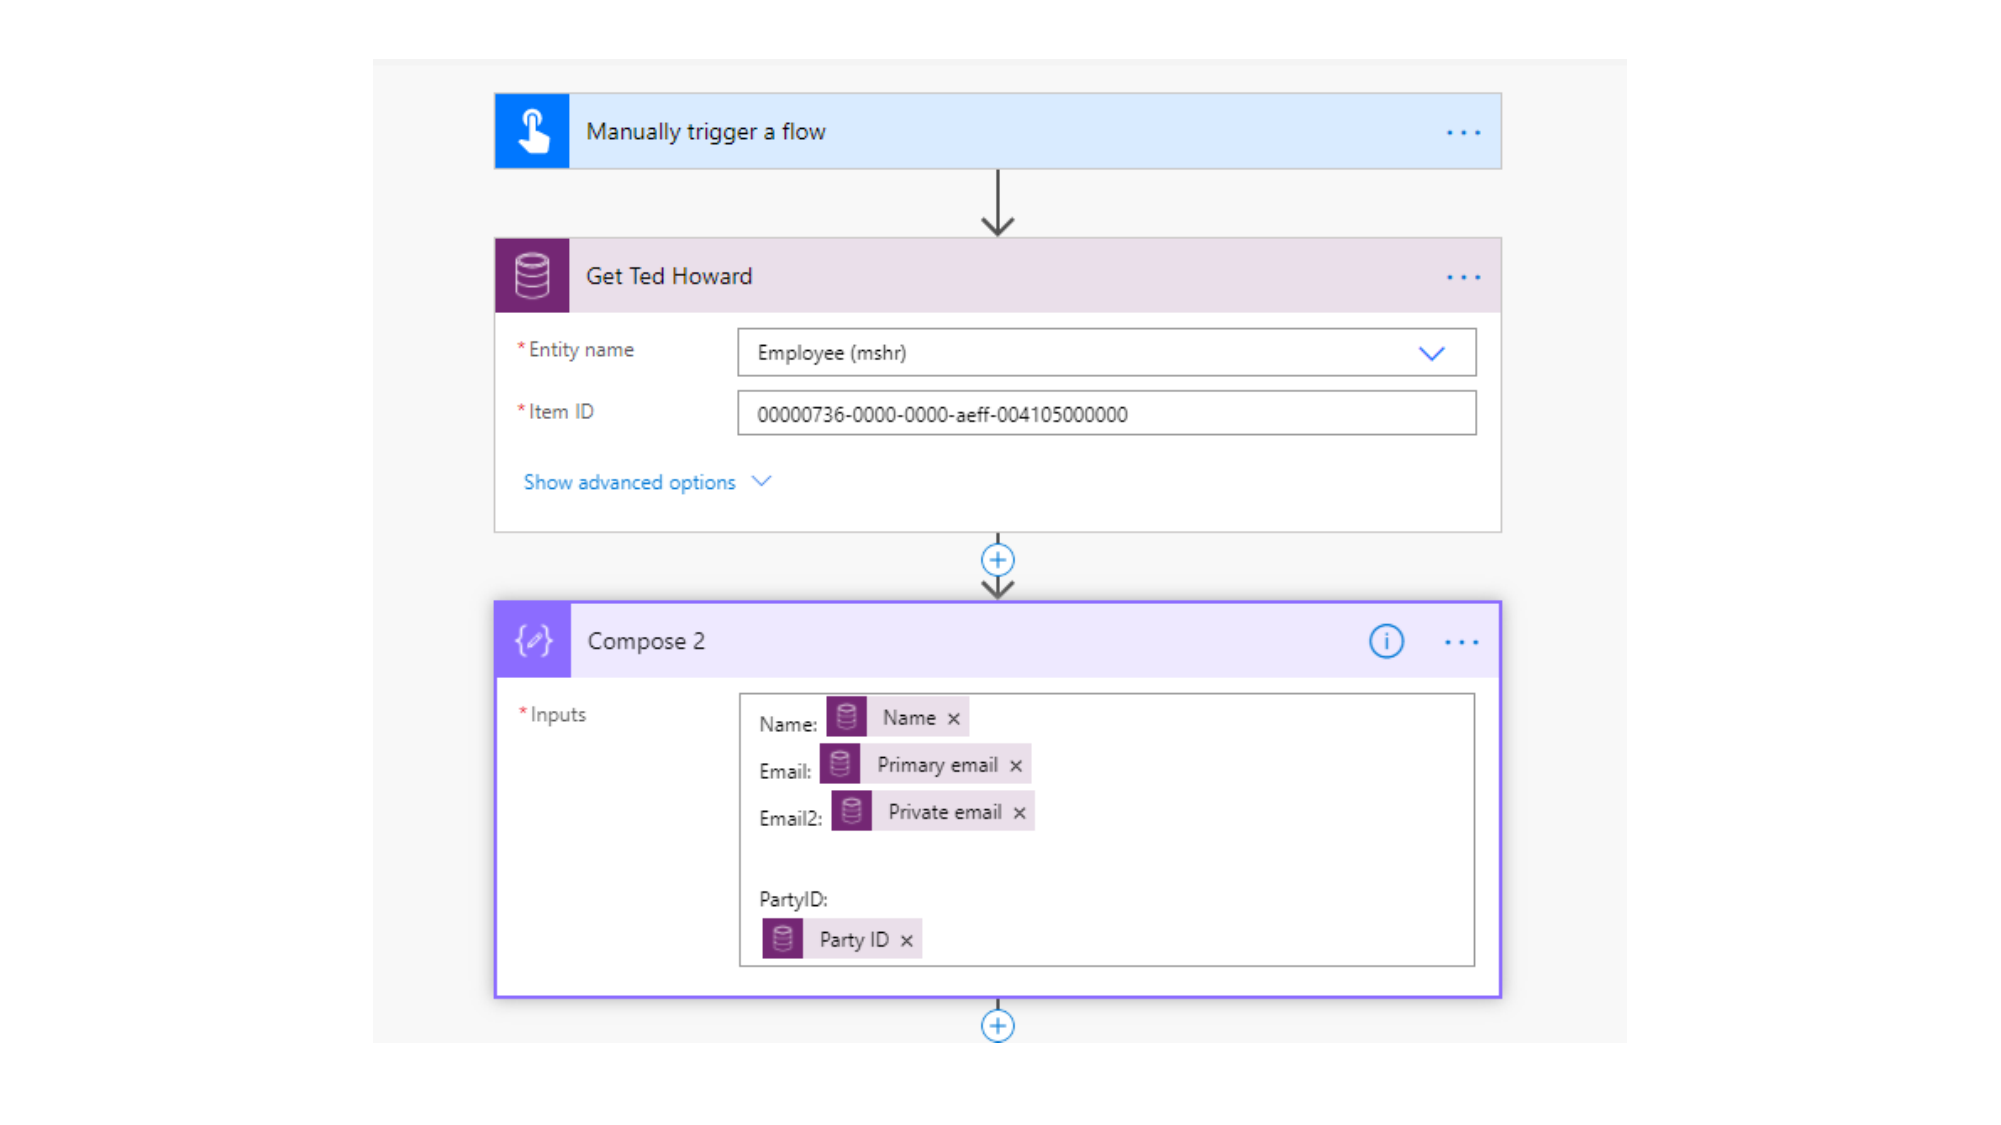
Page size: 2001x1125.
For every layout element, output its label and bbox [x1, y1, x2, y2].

list [373, 59, 1627, 1043]
